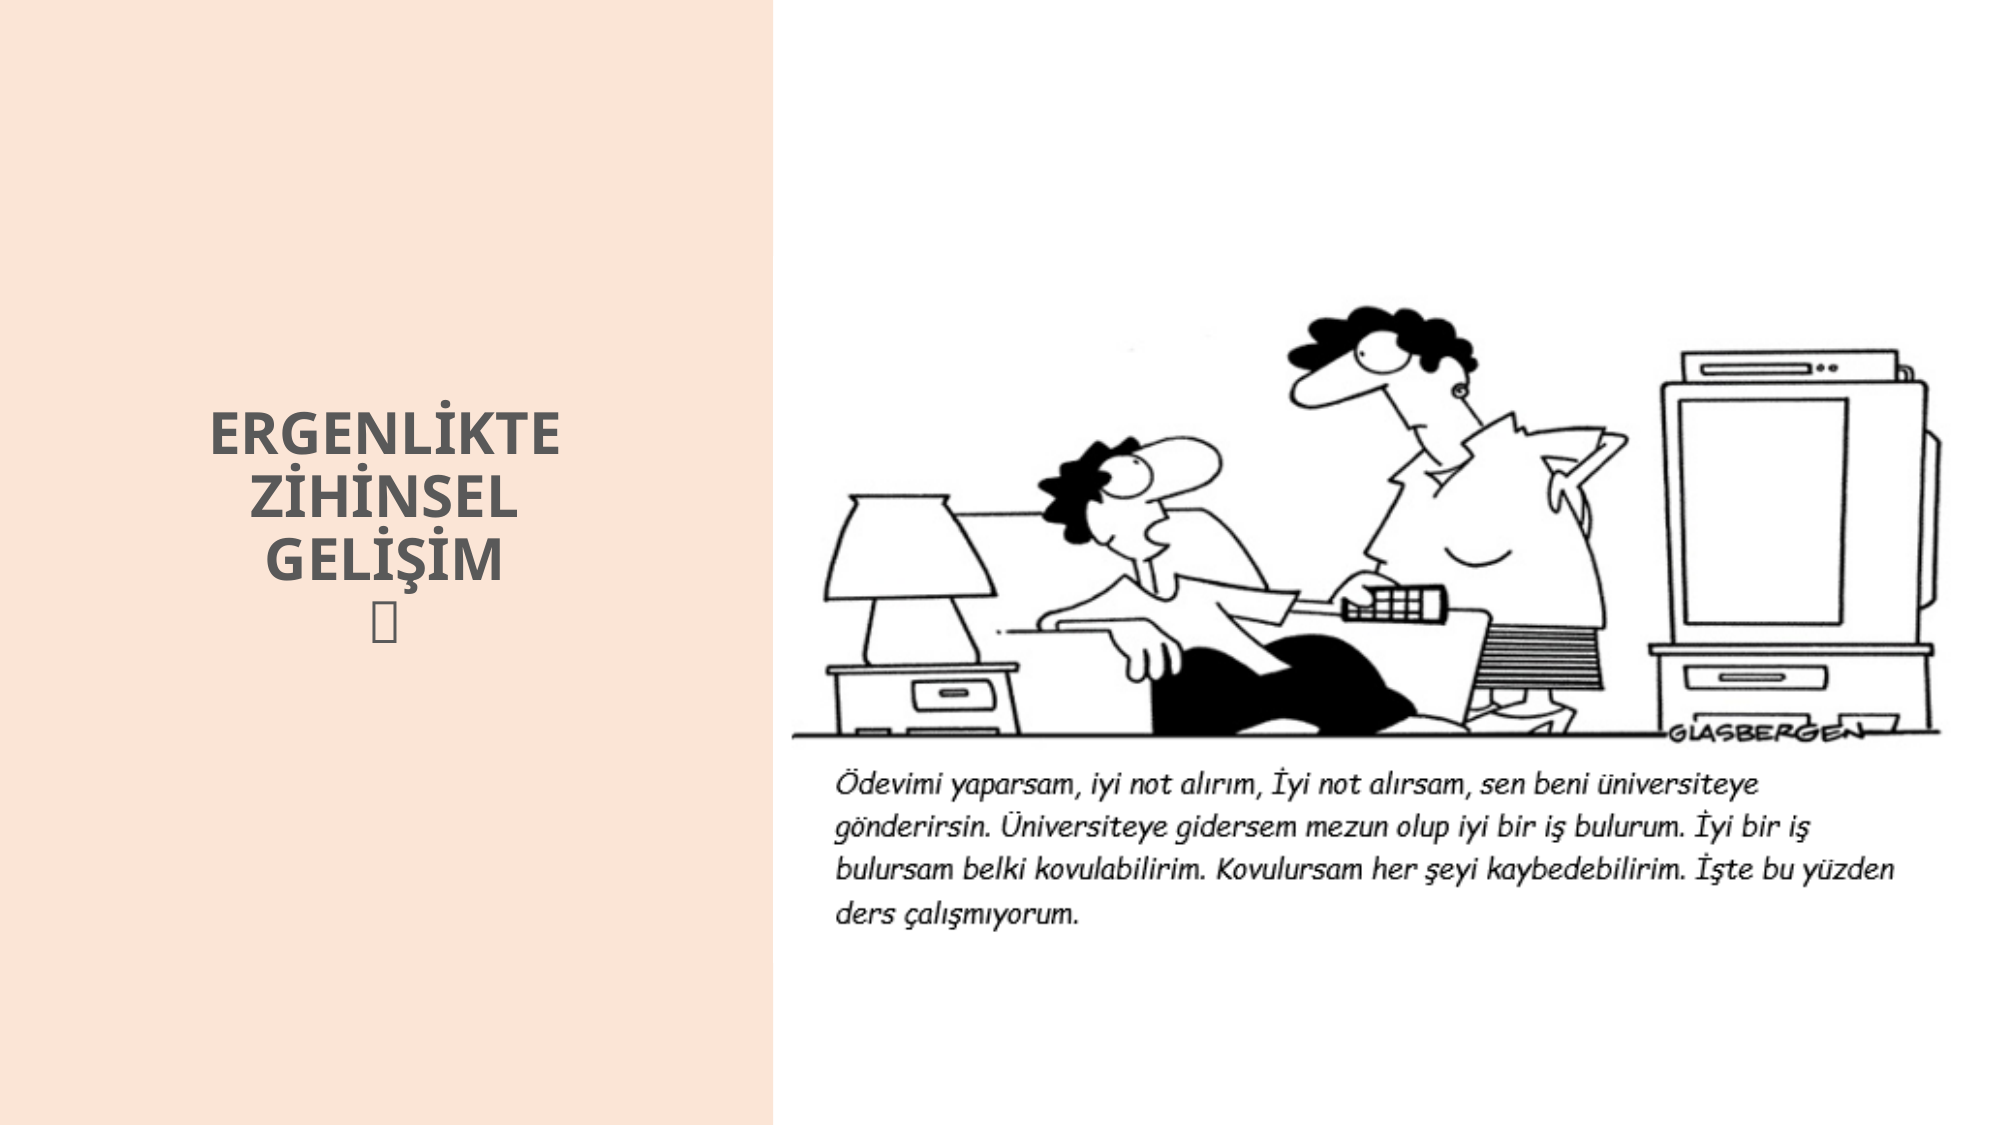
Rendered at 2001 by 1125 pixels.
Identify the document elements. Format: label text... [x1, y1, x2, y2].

picture [773, 256, 1980, 963]
text_box [0, 0, 774, 1125]
title ERGENLİKTE ZİHİNSEL GELİŞİM  [145, 142, 625, 664]
text_box [774, 0, 2000, 1125]
